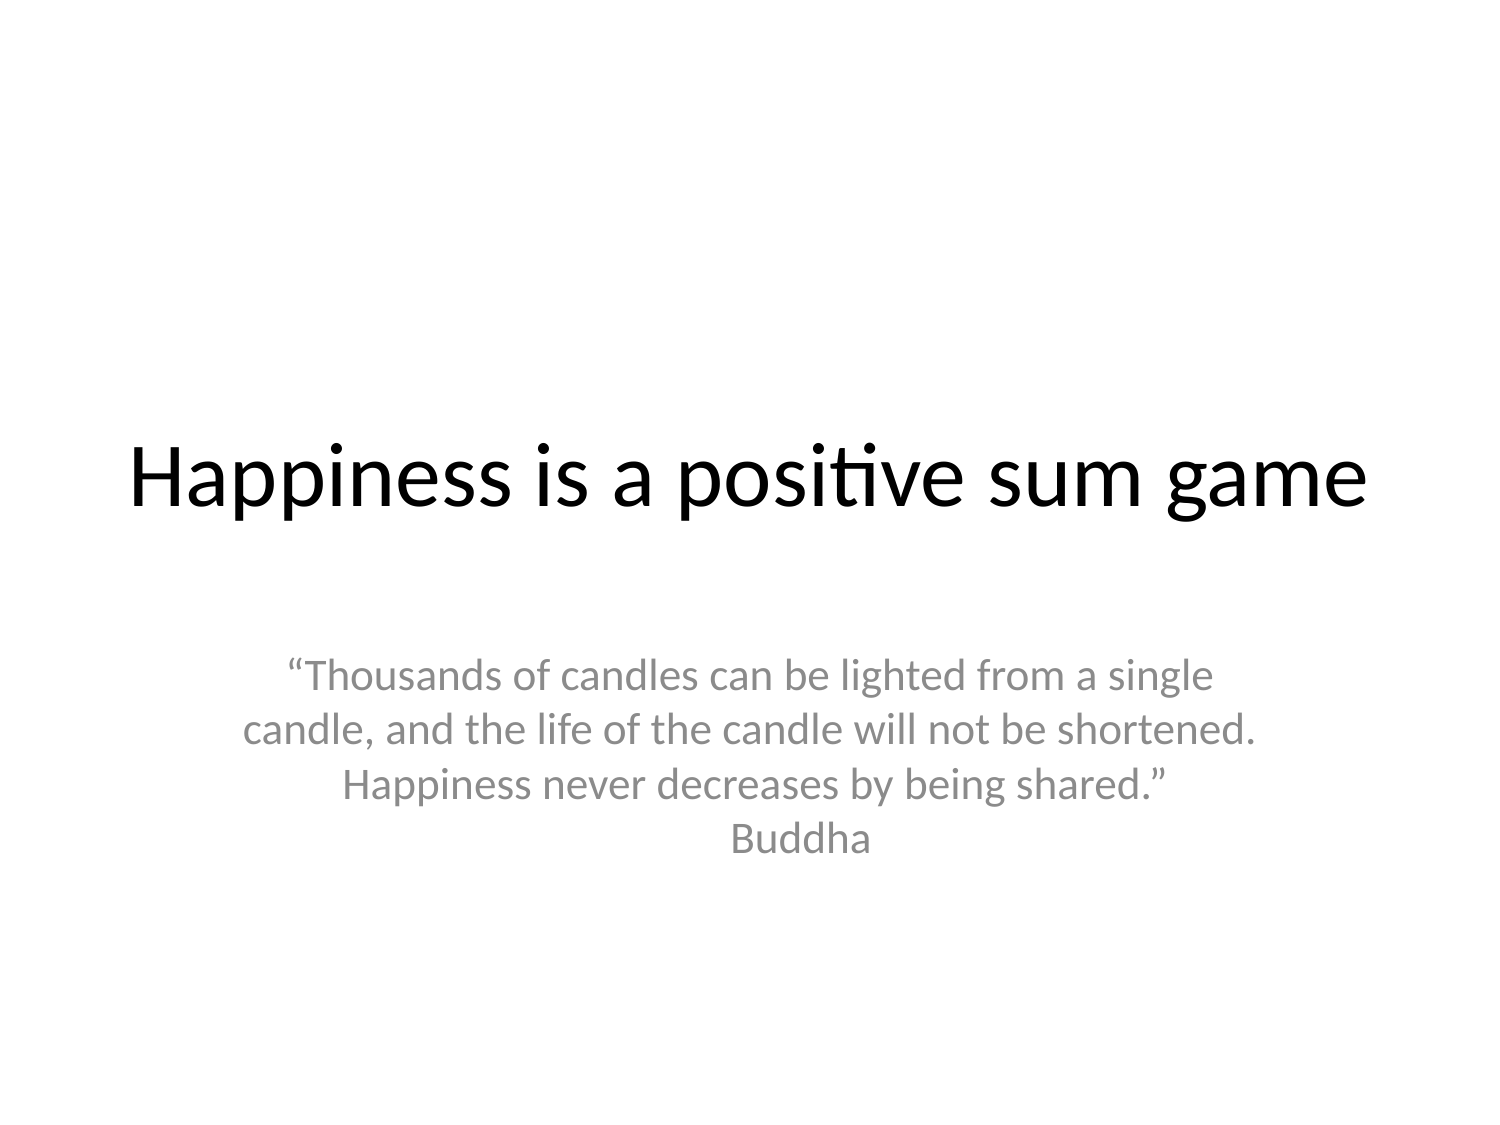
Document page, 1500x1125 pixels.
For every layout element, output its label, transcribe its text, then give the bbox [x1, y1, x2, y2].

subtitle “Thousands of candles can be lighted from a single candle, and the life of the candle will not be shortened. Happiness never decreases by being shared.” Buddha [225, 637, 1275, 925]
title Happiness is a positive sum game [112, 349, 1388, 591]
